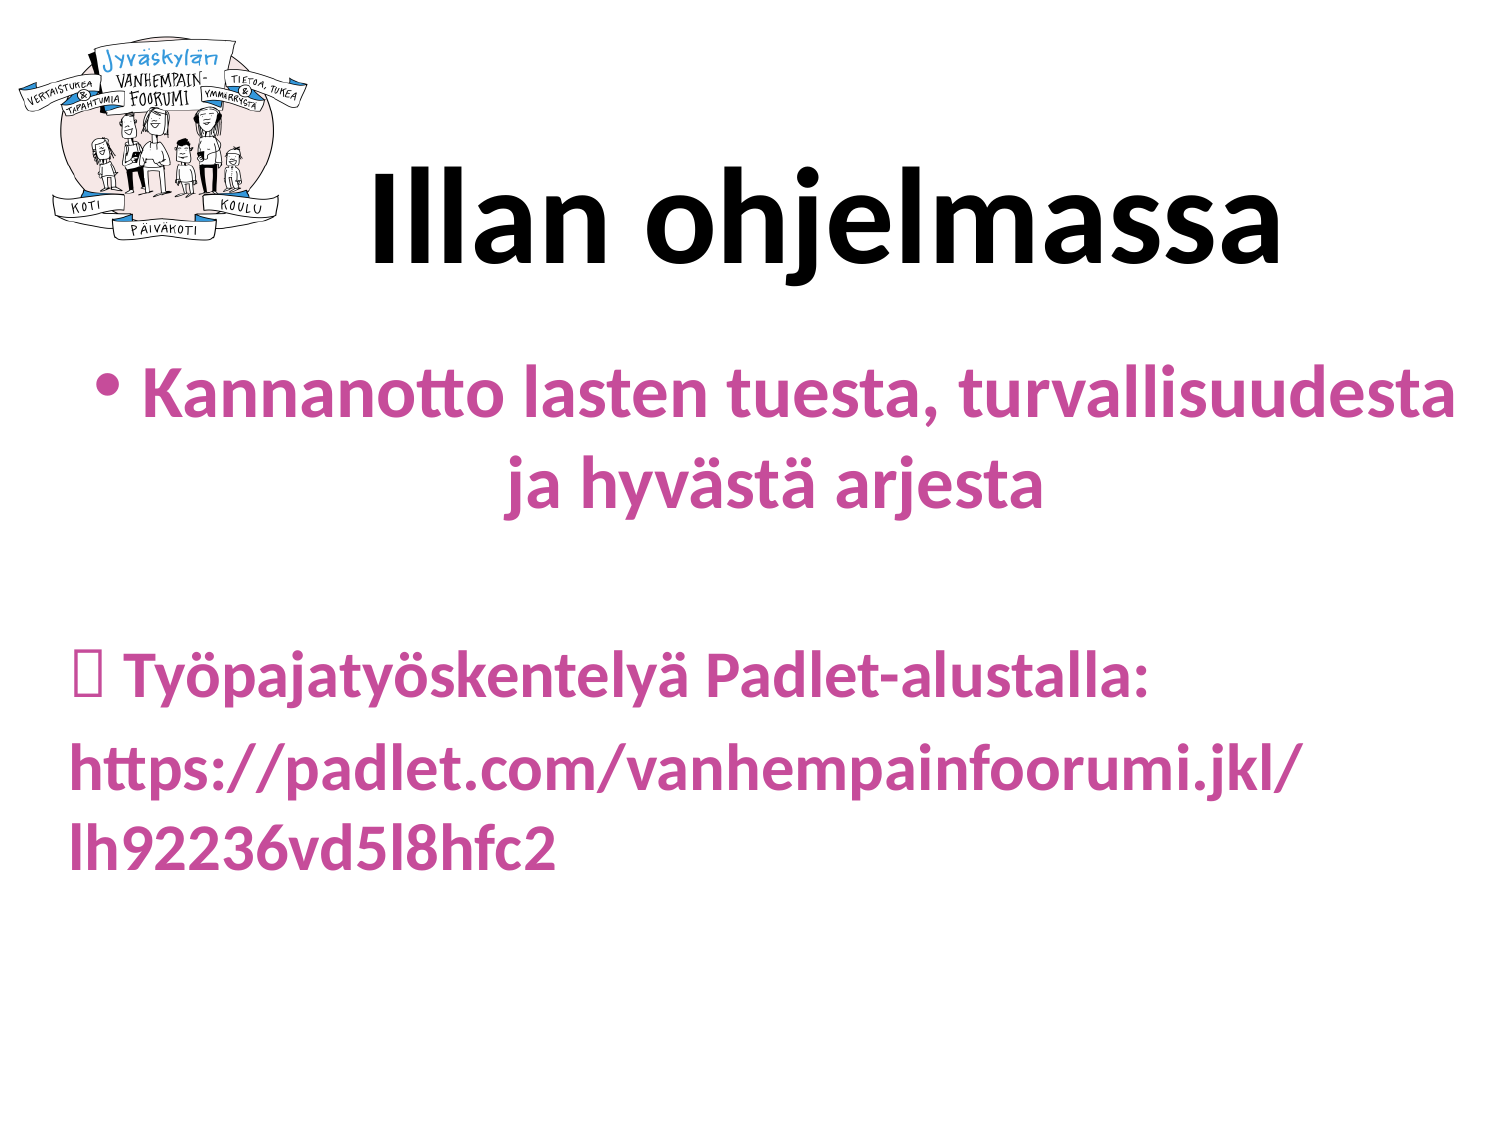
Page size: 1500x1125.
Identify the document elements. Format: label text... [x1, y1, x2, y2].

title Illan ohjelmassa [253, 78, 1399, 326]
subtitle Kannanotto lasten tuesta, turvallisuudesta ja hyvästä arjesta  Työpajatyöskentelyä Padlet-alustalla: https://padlet.com/vanhempainfoorumi.jkl/lh92236vd5l8hfc2 [53, 326, 1500, 925]
picture [0, 0, 325, 278]
